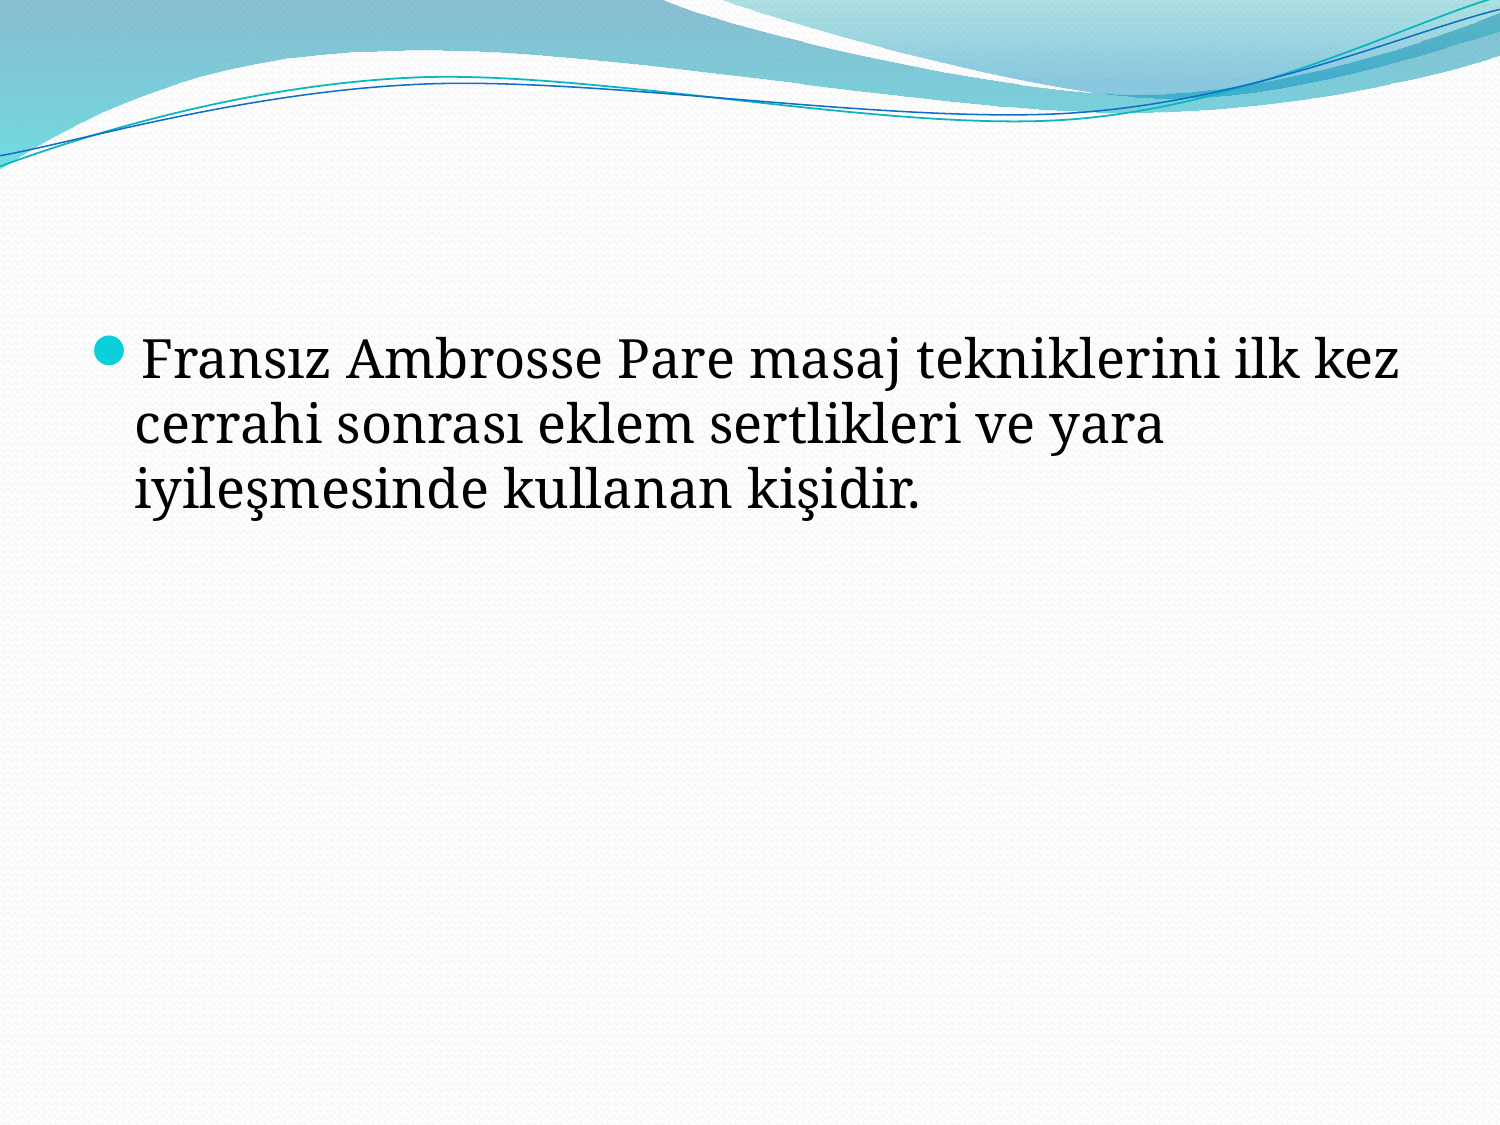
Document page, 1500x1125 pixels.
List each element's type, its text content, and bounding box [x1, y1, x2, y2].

list Fransız Ambrosse Pare masaj tekniklerini ilk kez cerrahi sonrası eklem sertlikleri ve yara iyileşmesinde kullanan kişidir. [75, 317, 1425, 1038]
